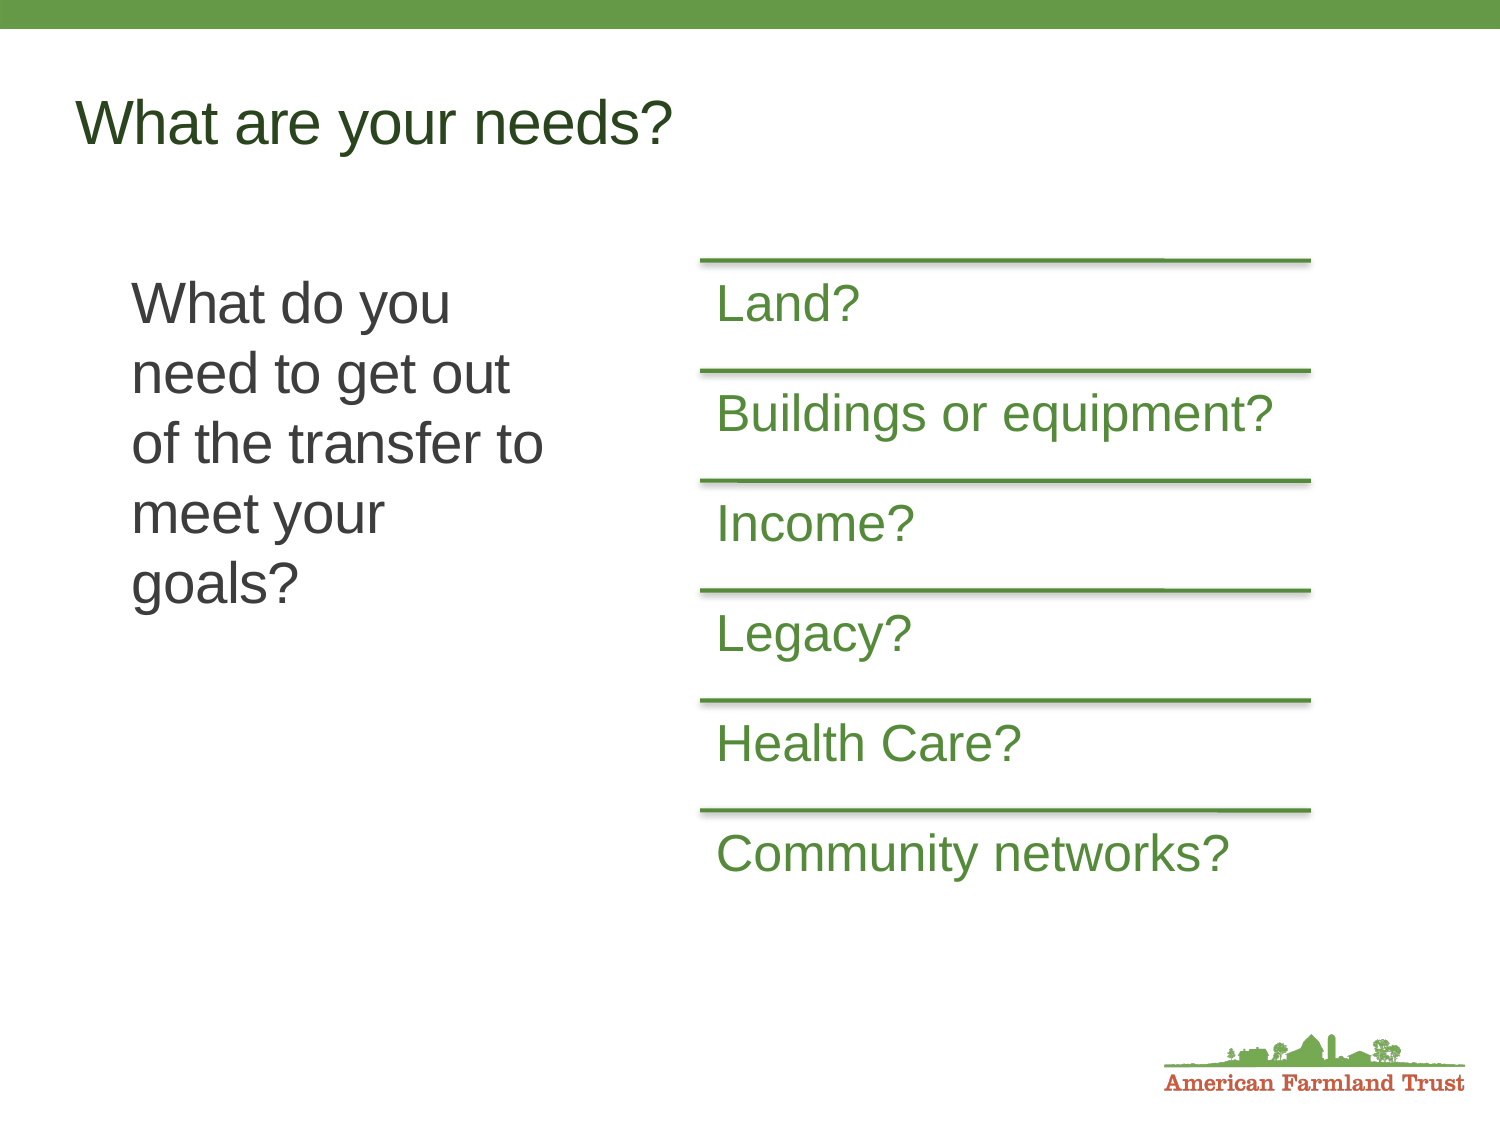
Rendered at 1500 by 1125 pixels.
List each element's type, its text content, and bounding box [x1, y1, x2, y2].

title What are your needs? [75, 78, 1425, 233]
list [699, 260, 1312, 921]
picture [1164, 1034, 1465, 1091]
list What do you need to get out of the transfer to meet your goals? [116, 257, 583, 650]
